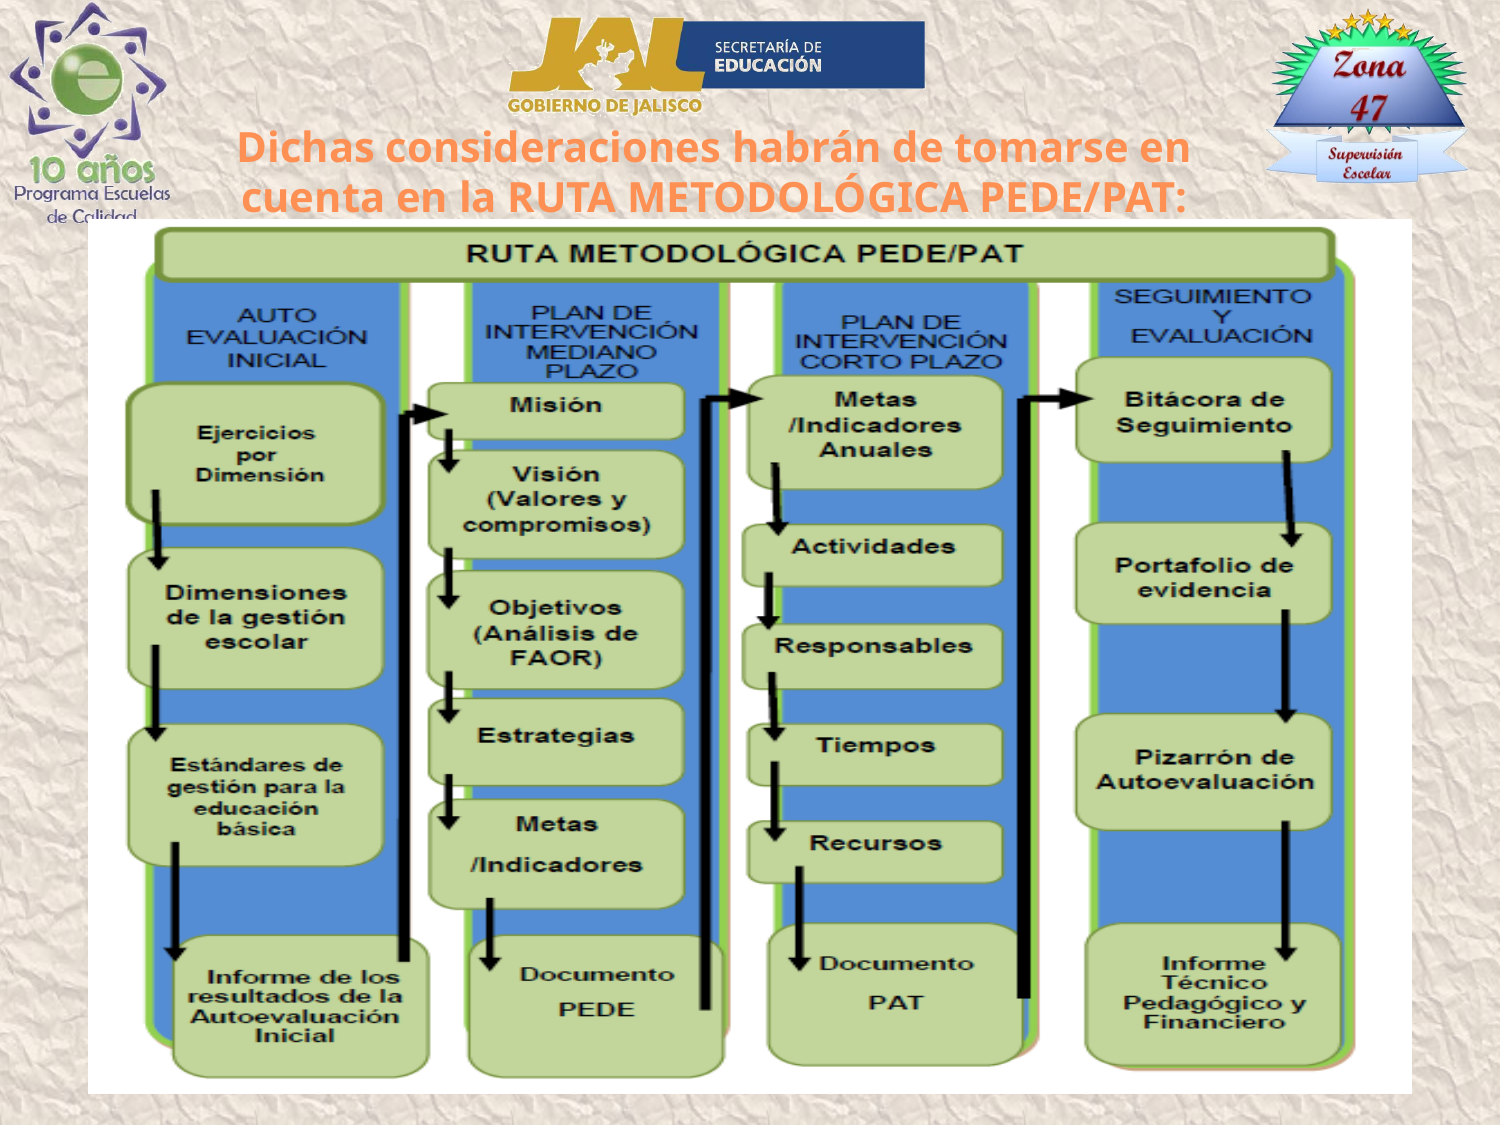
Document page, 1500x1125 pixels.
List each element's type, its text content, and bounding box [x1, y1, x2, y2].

picture [0, 0, 1412, 1095]
picture [489, 0, 941, 124]
picture [1237, 0, 1500, 197]
text_box Dichas consideraciones habrán de tomarse en cuenta en la RUTA METODOLÓGICA PEDE/PAT: [220, 113, 1247, 219]
